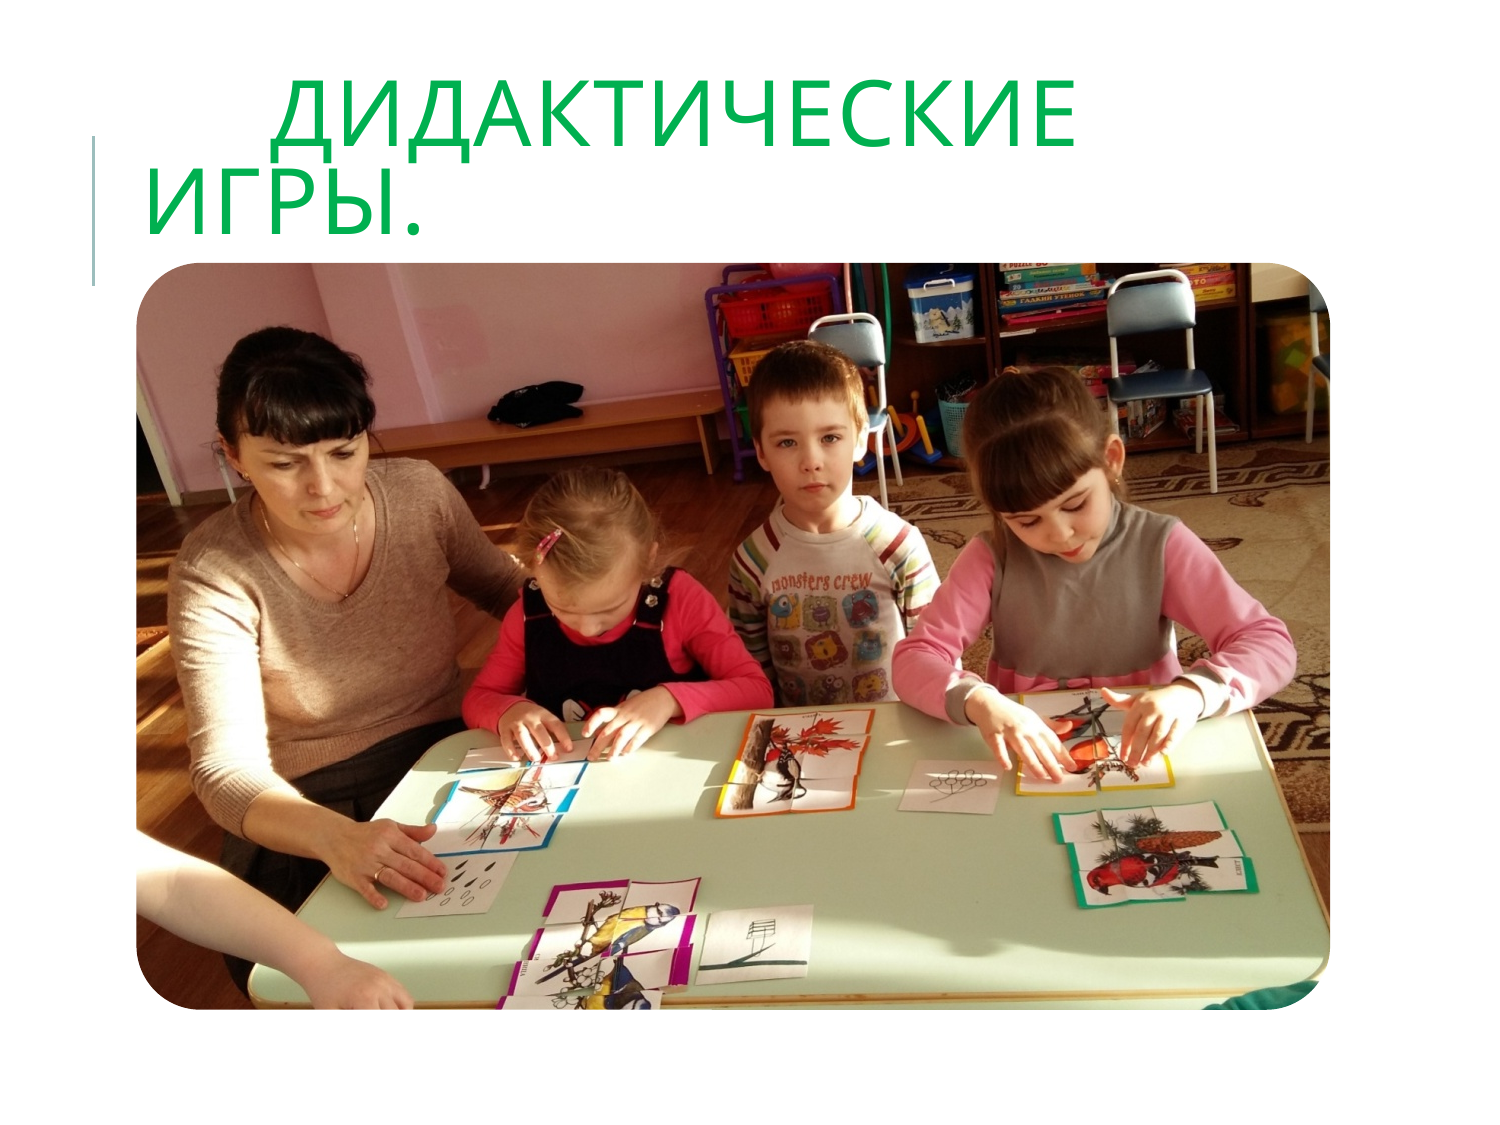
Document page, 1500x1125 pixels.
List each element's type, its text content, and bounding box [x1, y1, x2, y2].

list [136, 262, 1331, 1010]
title Дидактические игры. [126, 96, 1322, 342]
